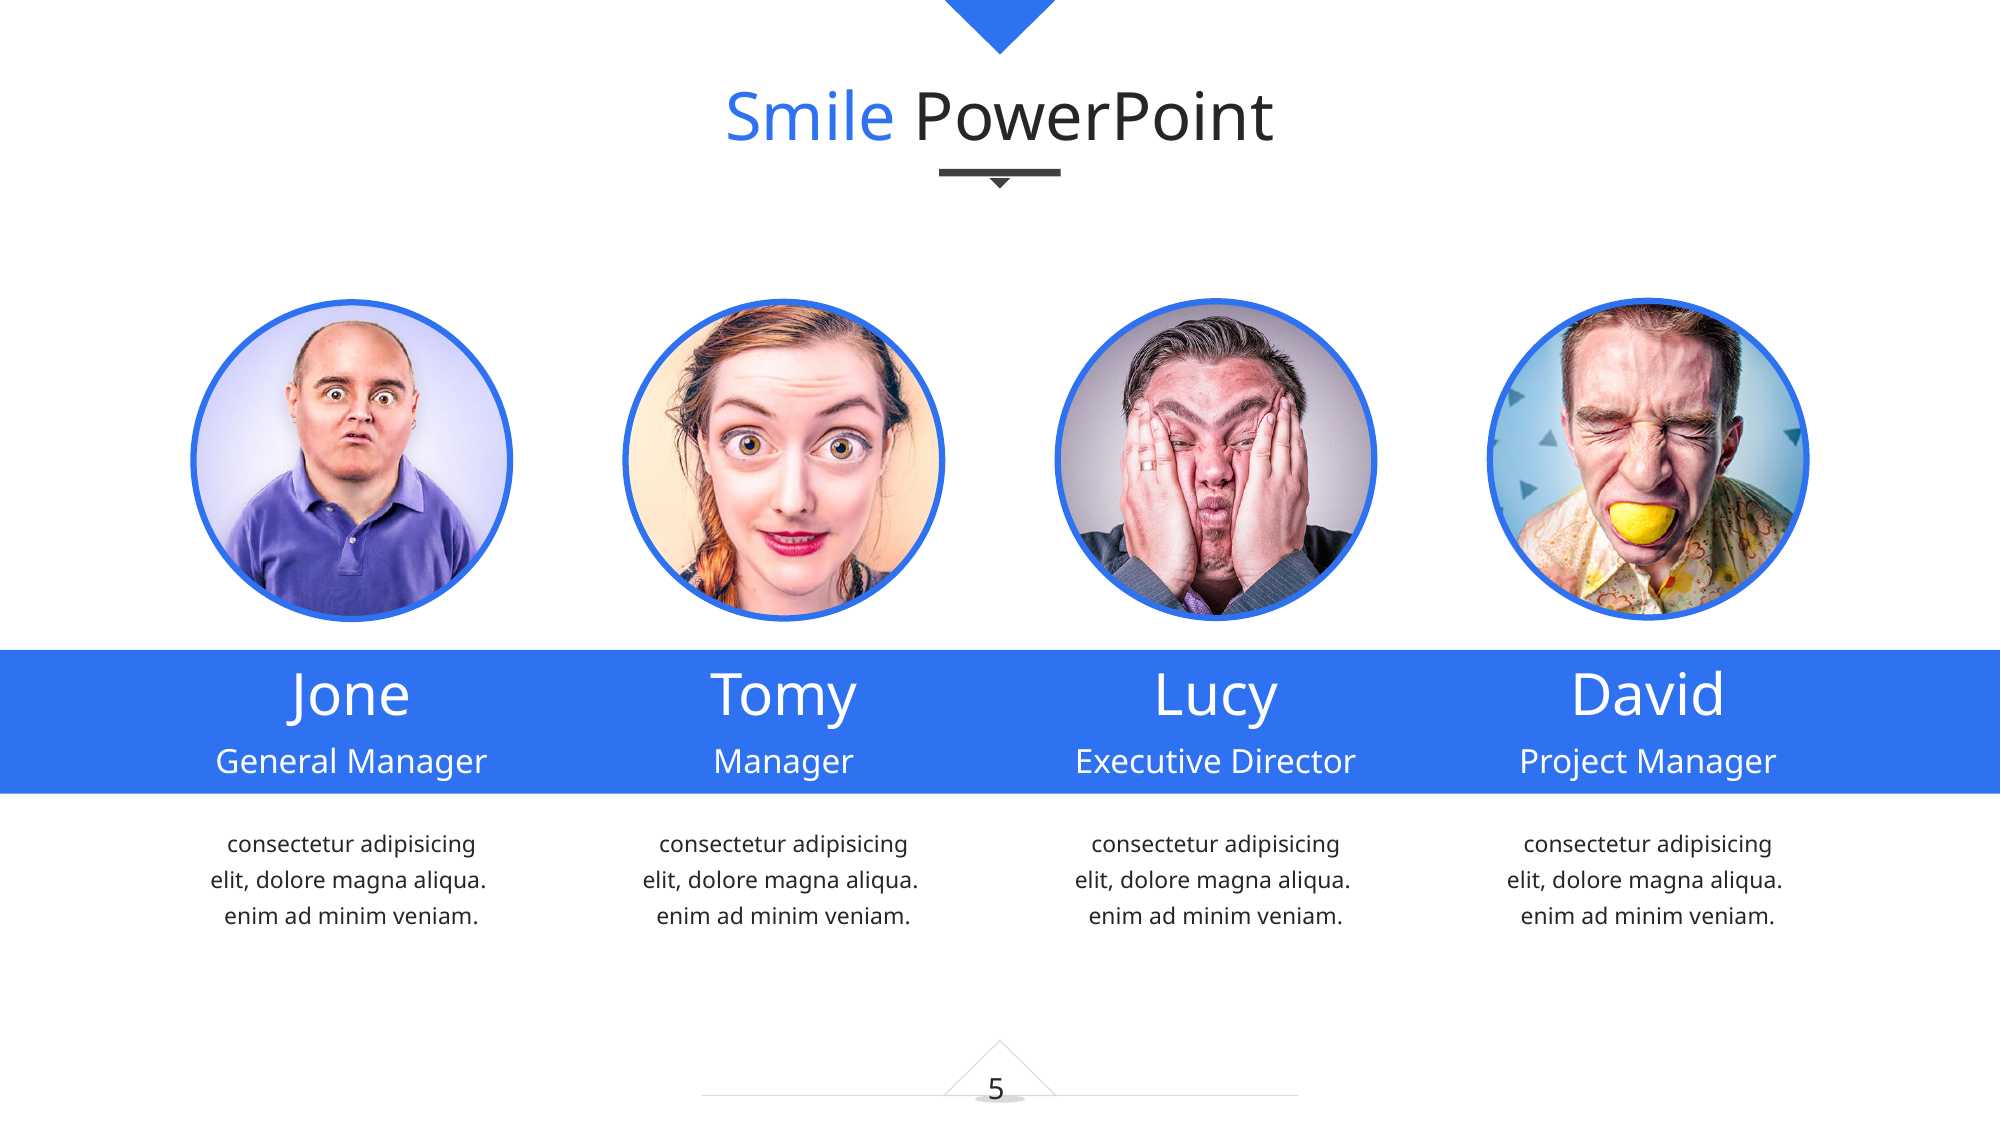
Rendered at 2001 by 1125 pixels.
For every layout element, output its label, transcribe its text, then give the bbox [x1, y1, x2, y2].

text_box Lucy Executive Director [1057, 649, 1375, 787]
picture [1057, 301, 1375, 618]
text_box Tomy Manager [625, 649, 943, 787]
text_box Smile PowerPoint [673, 65, 1327, 161]
text_box consectetur adipisicing elit, dolore magna aliqua. enim ad minim veniam. [625, 814, 943, 937]
text_box David Project Manager [1489, 649, 1807, 787]
text_box consectetur adipisicing elit, dolore magna aliqua. enim ad minim veniam. [1057, 814, 1375, 937]
text_box [0, 649, 2000, 795]
text_box consectetur adipisicing elit, dolore magna aliqua. enim ad minim veniam. [1489, 814, 1807, 937]
text_box consectetur adipisicing elit, dolore magna aliqua. enim ad minim veniam. [193, 814, 511, 937]
picture [193, 302, 511, 619]
picture [1489, 300, 1807, 618]
picture [625, 301, 943, 619]
text_box Jone General Manager [193, 649, 511, 787]
